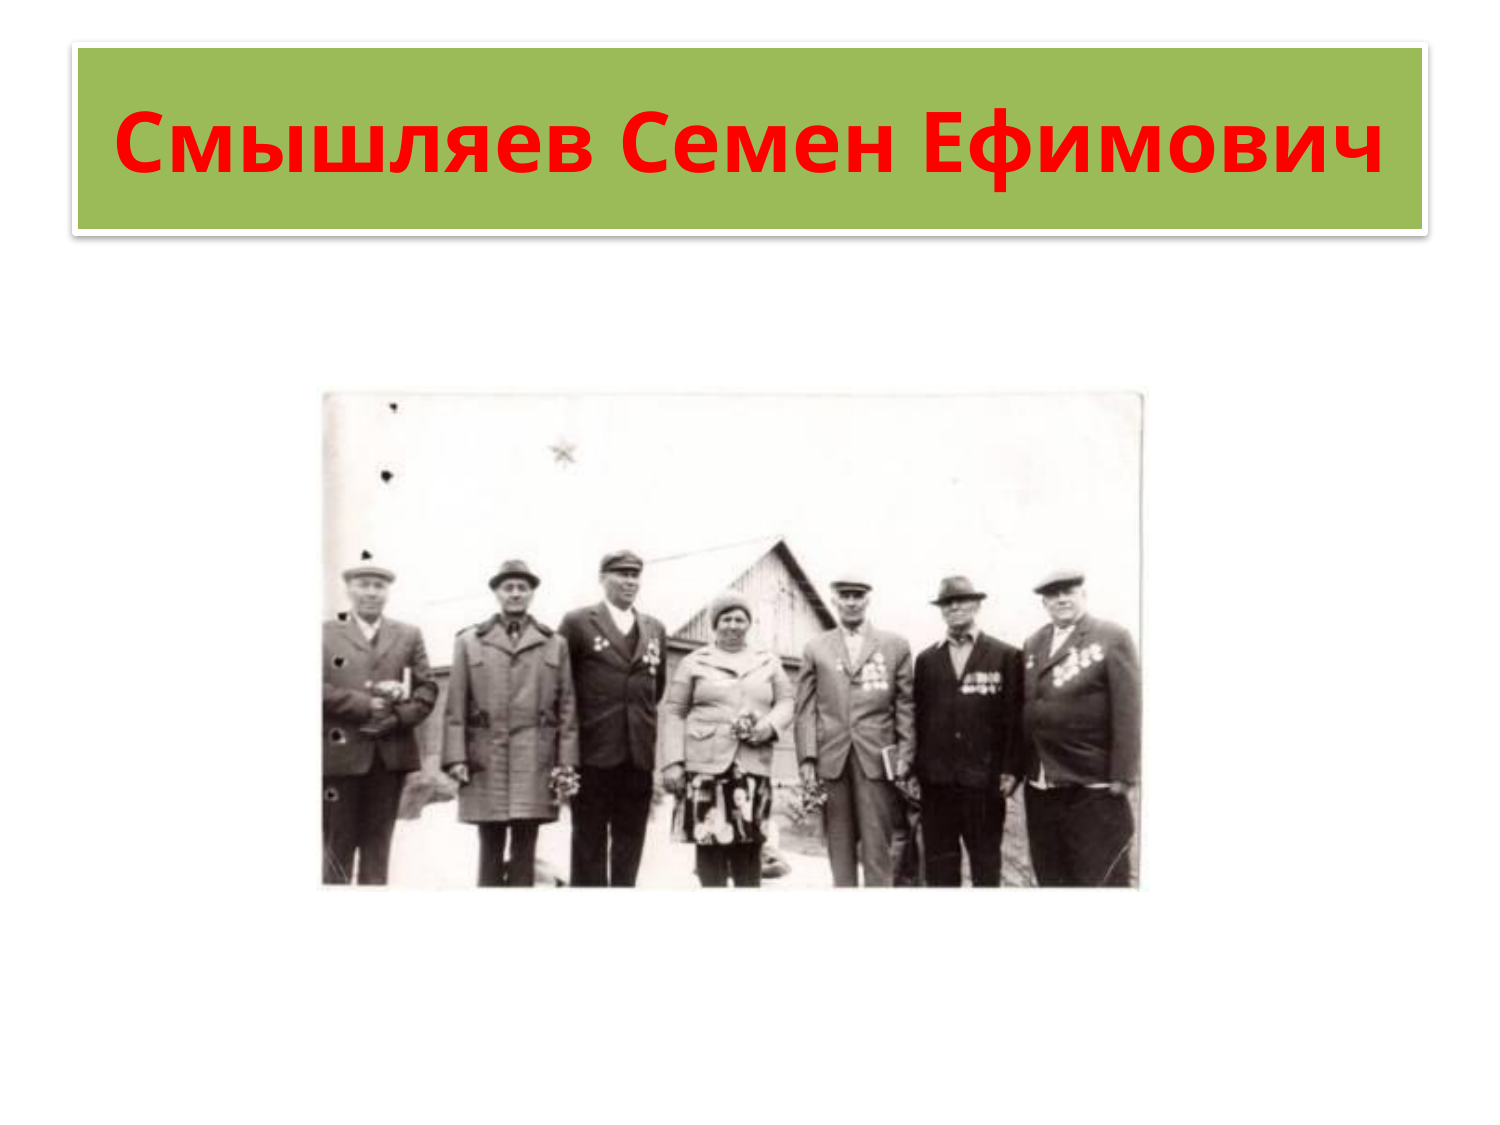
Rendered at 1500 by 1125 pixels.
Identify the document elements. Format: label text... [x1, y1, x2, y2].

picture [316, 385, 1149, 892]
title Смышляев Семен Ефимович [72, 42, 1428, 236]
